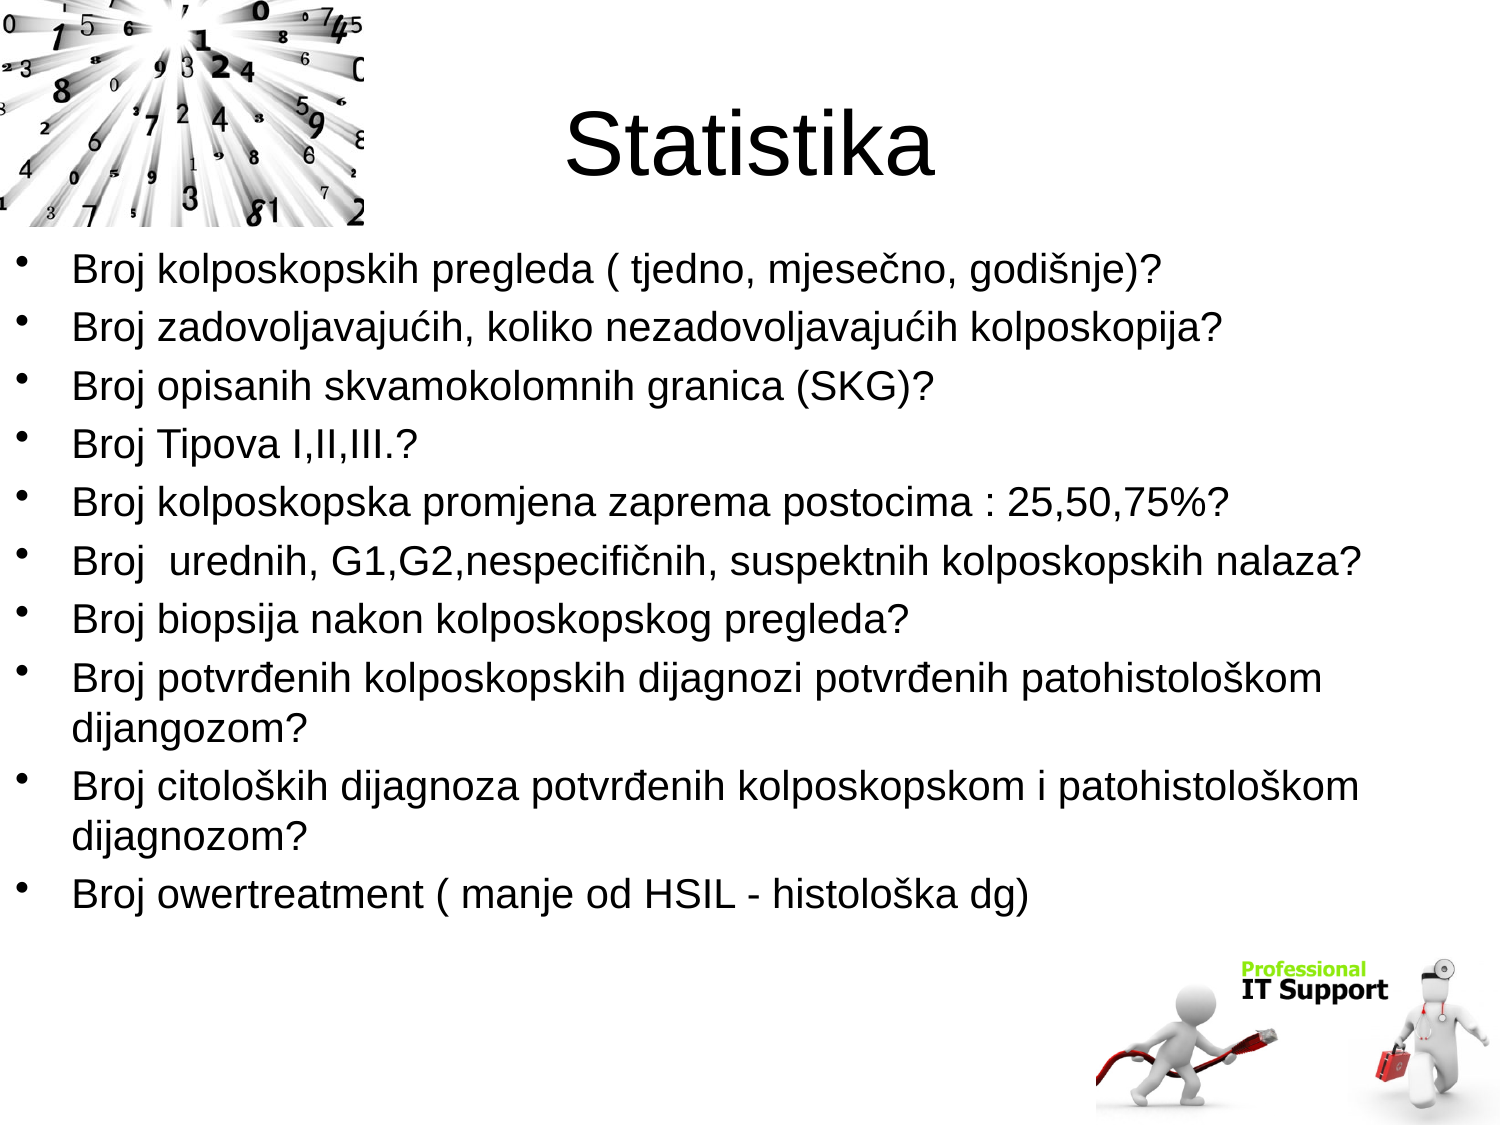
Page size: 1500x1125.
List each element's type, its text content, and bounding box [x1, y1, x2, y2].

picture [1096, 937, 1500, 1125]
list Broj kolposkopskih pregleda ( tjedno, mjesečno, godišnje)? Broj zadovoljavajućih, koliko nezadovoljavajućih kolposkopija? Broj opisanih skvamokolomnih granica (SKG)? Broj Tipova I,II,III.? Broj kolposkopska promjena zaprema postocima : 25,50,75%? Broj urednih, G1,G2,nespecifičnih, suspektnih kolposkopskih nalaza? Broj biopsija nakon kolposkopskog pregleda? Broj potvrđenih kolposkopskih dijagnozi potvrđenih patohistološkom dijangozom? Broj citoloških dijagnoza potvrđenih kolposkopskom i patohistološkom dijagnozom? Broj owertreatment ( manje od HSIL - histološka dg) [0, 234, 1426, 973]
title Statistika [366, 44, 1426, 233]
picture [0, 0, 364, 228]
